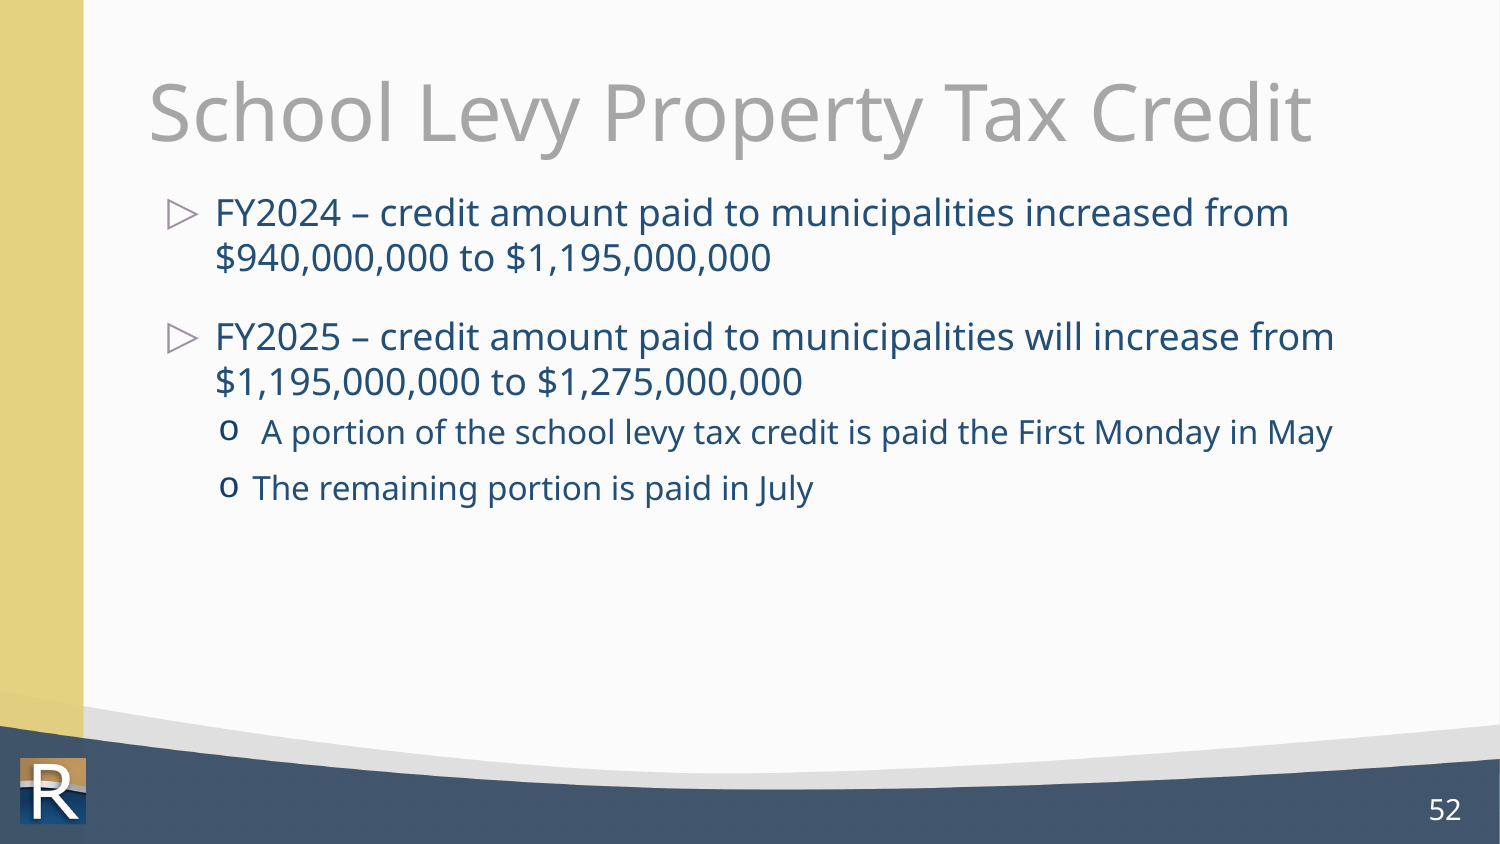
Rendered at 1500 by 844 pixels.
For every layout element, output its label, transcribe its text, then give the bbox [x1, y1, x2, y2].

picture [0, 0, 1500, 844]
list FY2024 – credit amount paid to municipalities increased from $940,000,000 to $1,195,000,000 FY2025 – credit amount paid to municipalities will increase from $1,195,000,000 to $1,275,000,000 A portion of the school levy tax credit is paid the First Monday in May The remaining portion is paid in July [133, 174, 1457, 707]
title School Levy Property Tax Credit [133, 31, 1457, 172]
slide_number 52 [1400, 788, 1491, 834]
